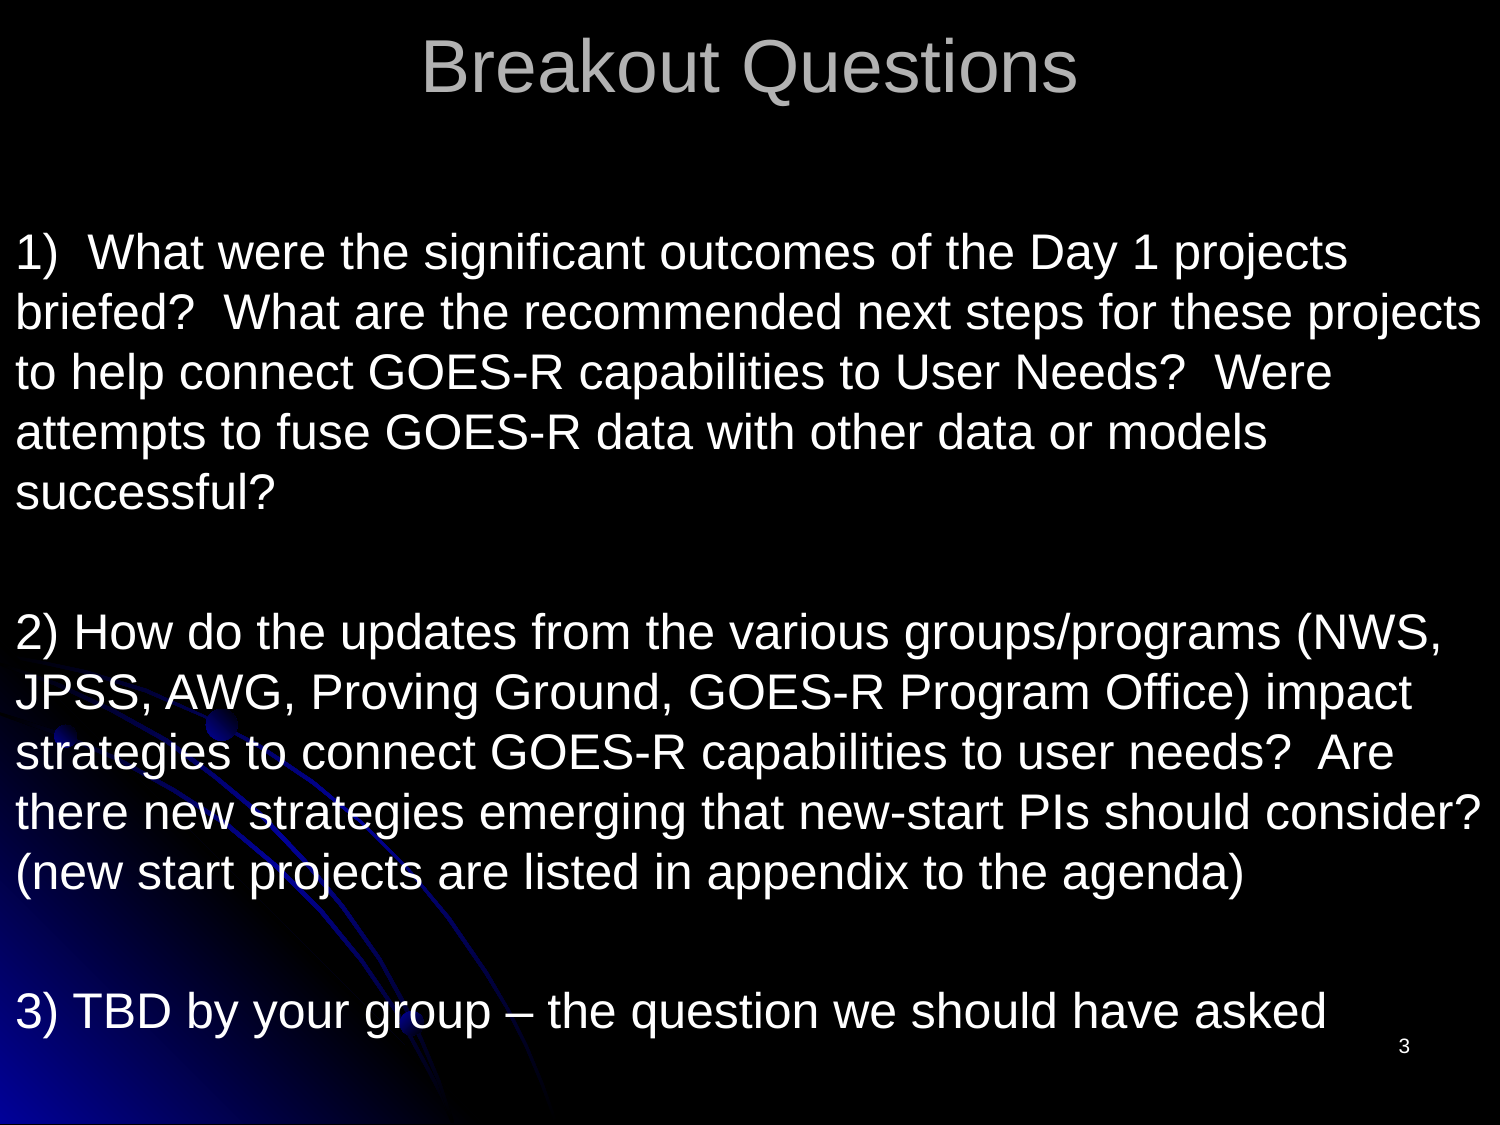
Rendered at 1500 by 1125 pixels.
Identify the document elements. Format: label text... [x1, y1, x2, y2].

list 1) What were the significant outcomes of the Day 1 projects briefed? What are the recommended next steps for these projects to help connect GOES-R capabilities to User Needs? Were attempts to fuse GOES-R data with other data or models successful? 2) How do the updates from the various groups/programs (NWS, JPSS, AWG, Proving Ground, GOES-R Program Office) impact strategies to connect GOES-R capabilities to user needs? Are there new strategies emerging that new-start PIs should consider? (new start projects are listed in appendix to the agenda) 3) TBD by your group – the question we should have asked [0, 74, 1500, 1125]
title Breakout Questions [0, 12, 1500, 74]
slide_number 3 [1074, 1024, 1426, 1101]
